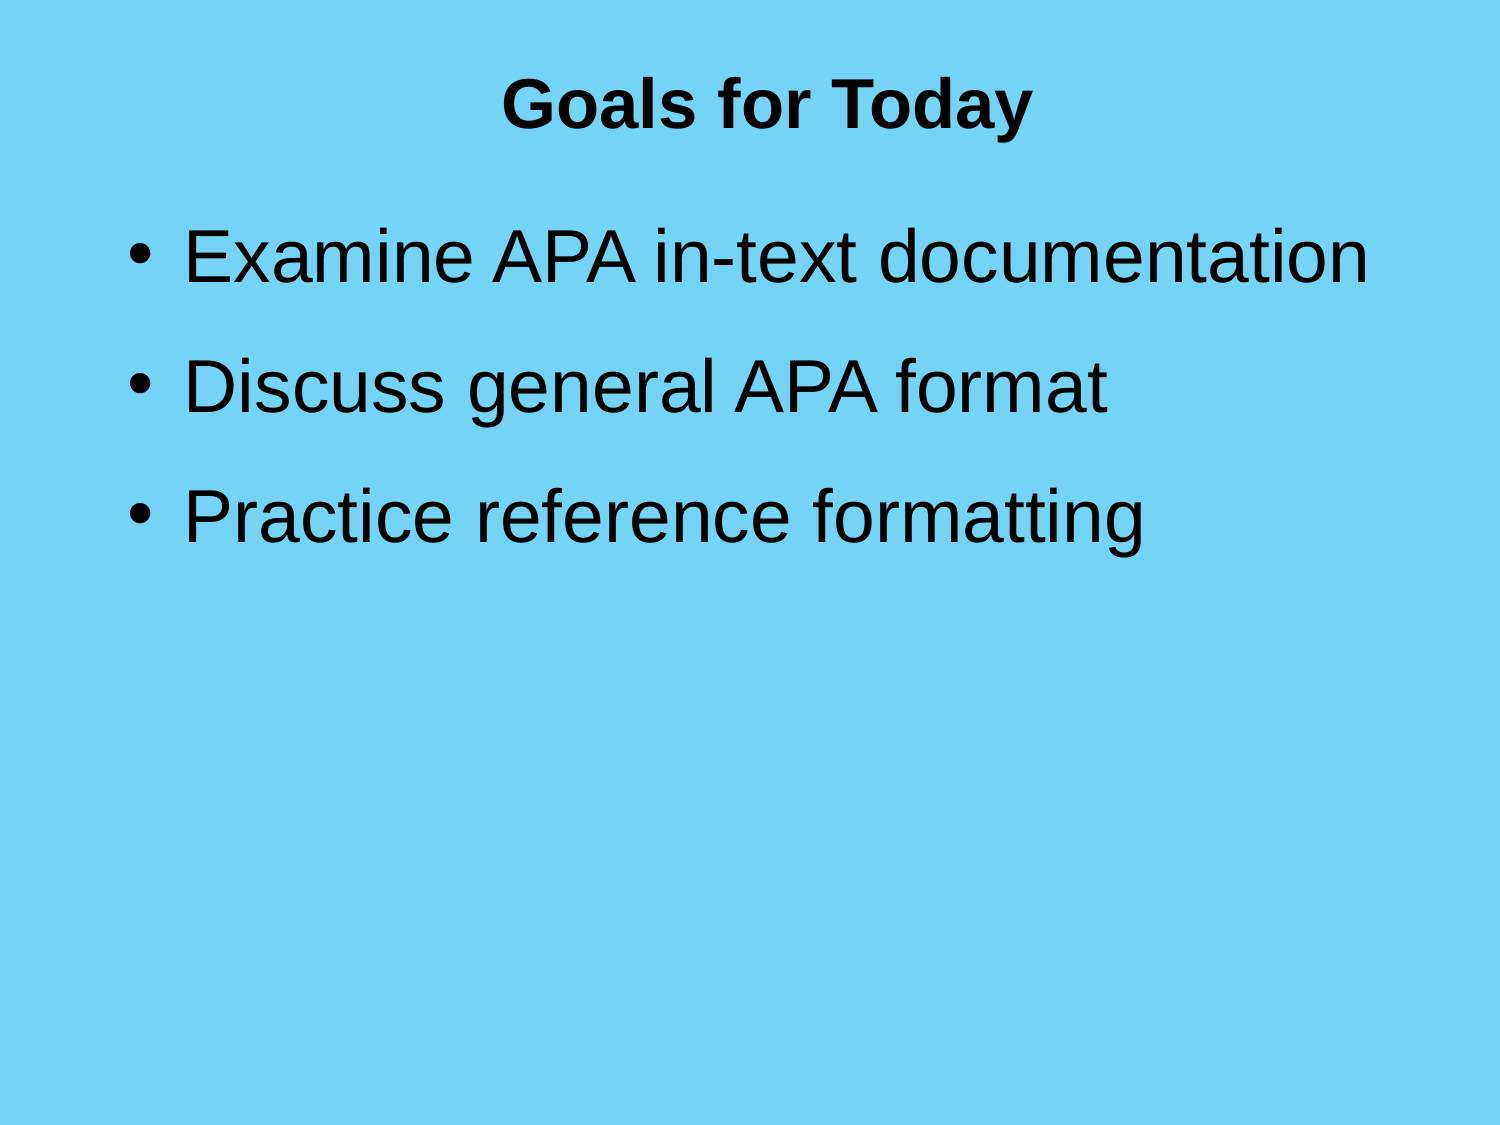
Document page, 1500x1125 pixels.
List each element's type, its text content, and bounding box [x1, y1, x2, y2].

title Goals for Today [130, 50, 1406, 150]
subtitle Examine APA in-text documentation Discuss general APA format Practice reference formatting [112, 200, 1406, 850]
